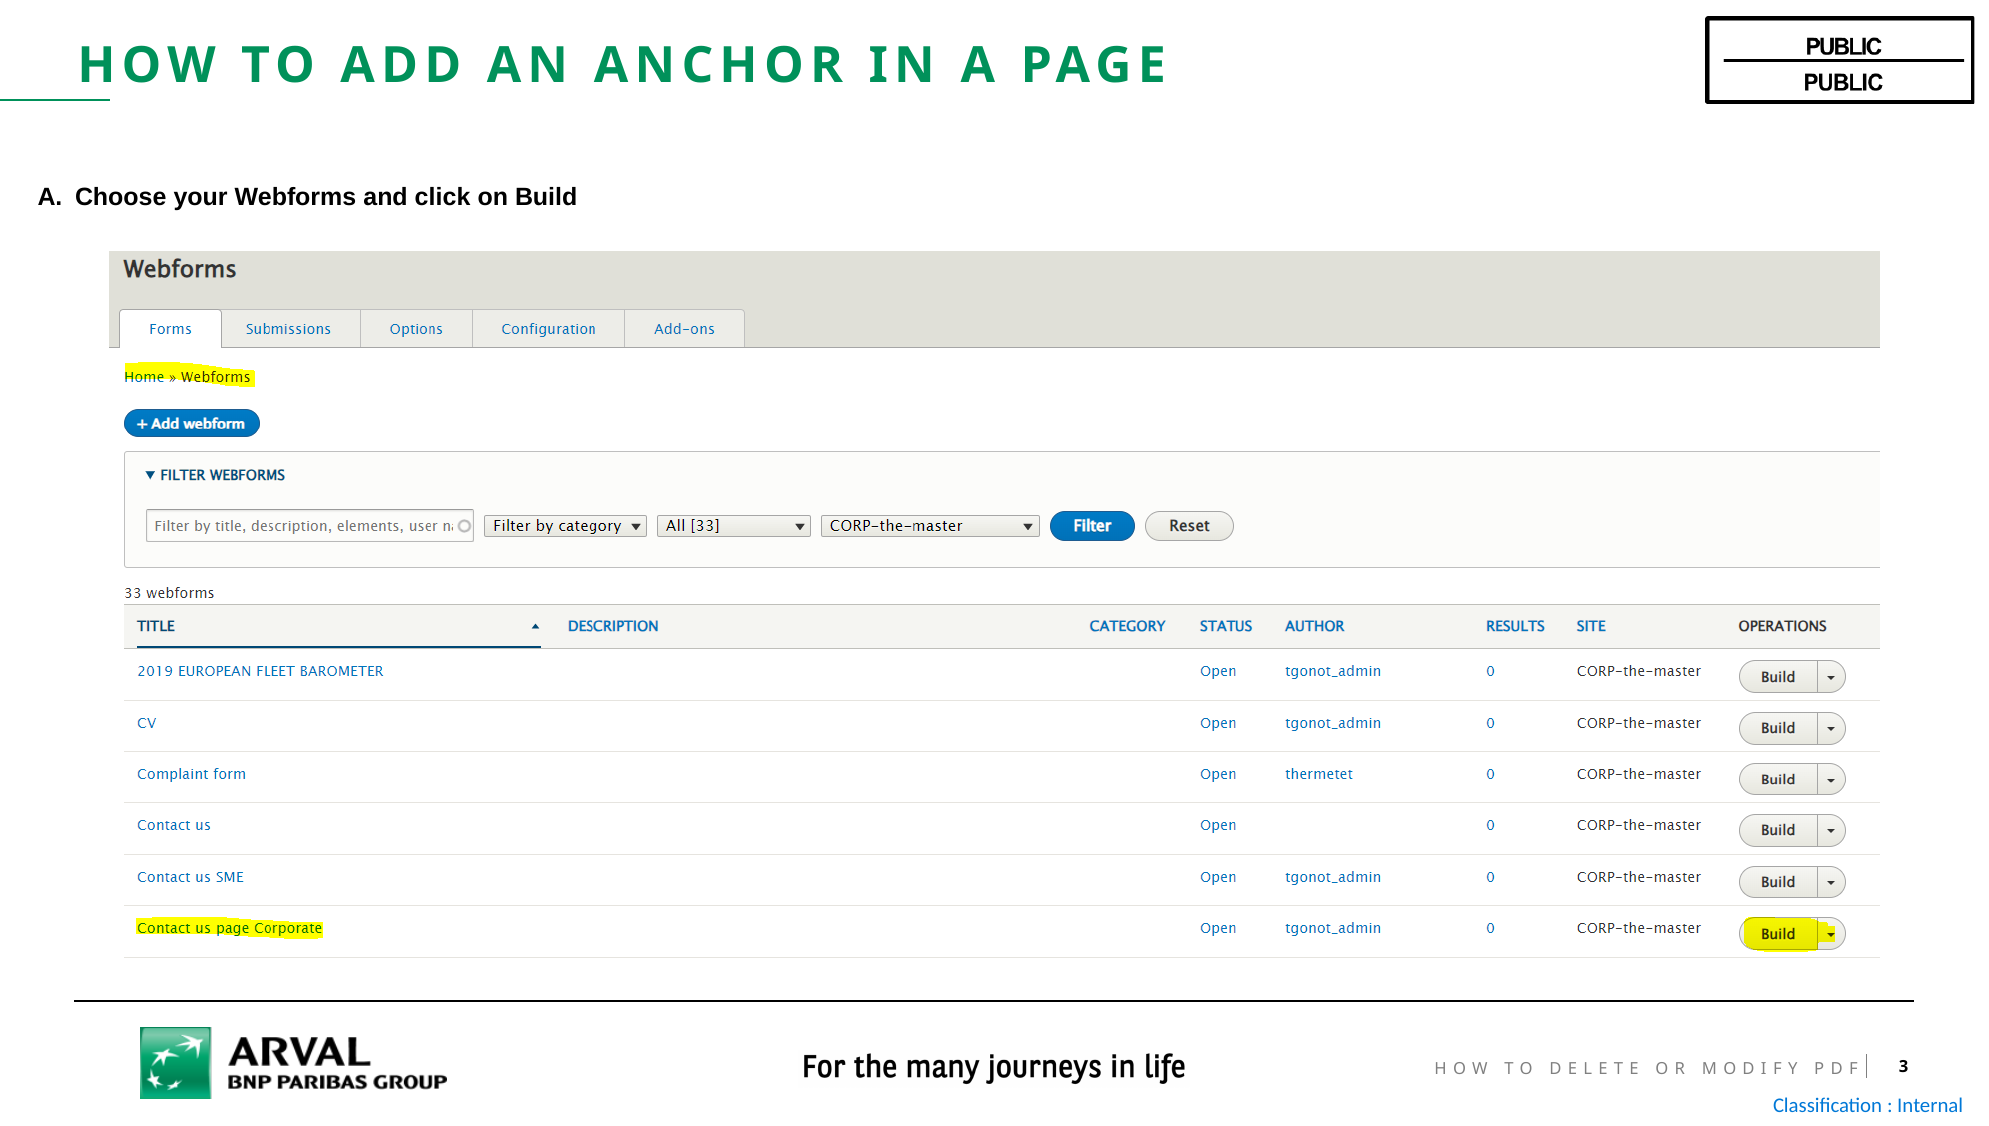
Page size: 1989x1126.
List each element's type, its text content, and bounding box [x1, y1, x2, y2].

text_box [1549, 1052, 1924, 1083]
subtitle How to ADD AN ANCHOR IN A PAGE [62, 26, 1222, 98]
picture [1705, 16, 1975, 105]
picture [140, 1027, 447, 1099]
picture [798, 1050, 1190, 1088]
picture [109, 251, 1880, 960]
text_box Choose your Webforms and click on Build [37, 180, 605, 252]
